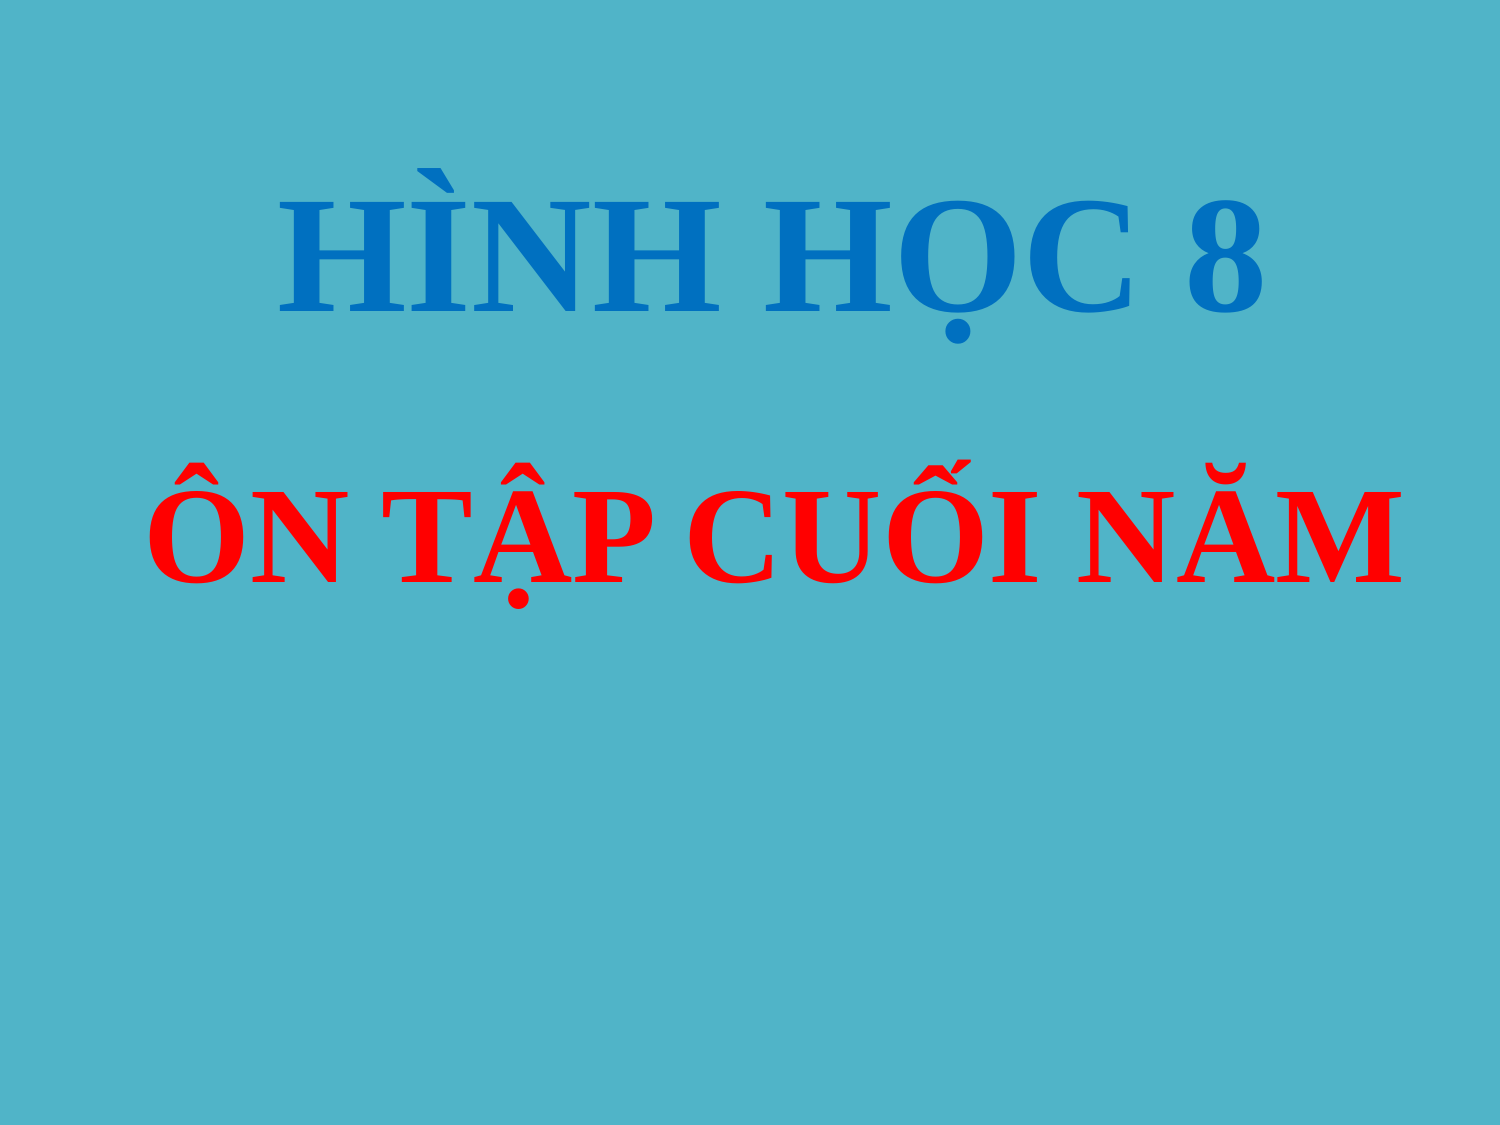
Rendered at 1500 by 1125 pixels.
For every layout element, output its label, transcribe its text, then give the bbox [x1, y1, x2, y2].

text_box HÌNH HỌC 8 [262, 137, 1288, 353]
text_box ÔN TẬP CUỐI NĂM [87, 437, 1463, 618]
